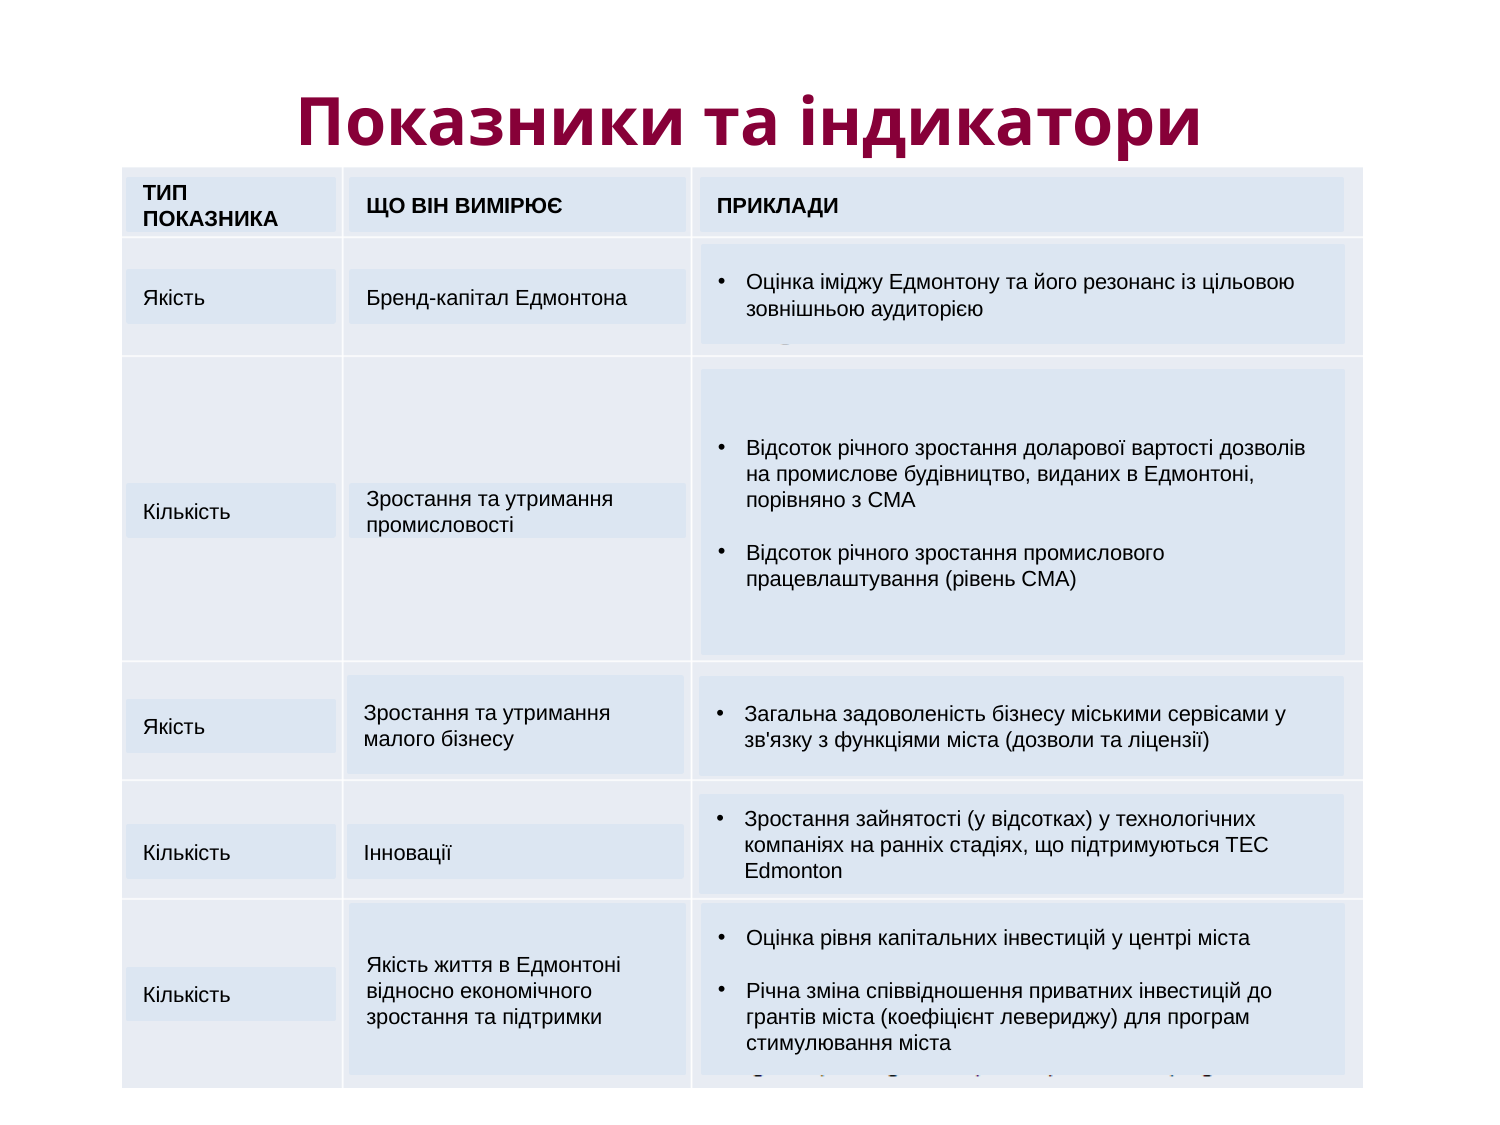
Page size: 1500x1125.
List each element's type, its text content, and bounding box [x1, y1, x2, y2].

picture [122, 166, 1363, 1089]
title Показники та індикатори [75, 25, 1425, 213]
